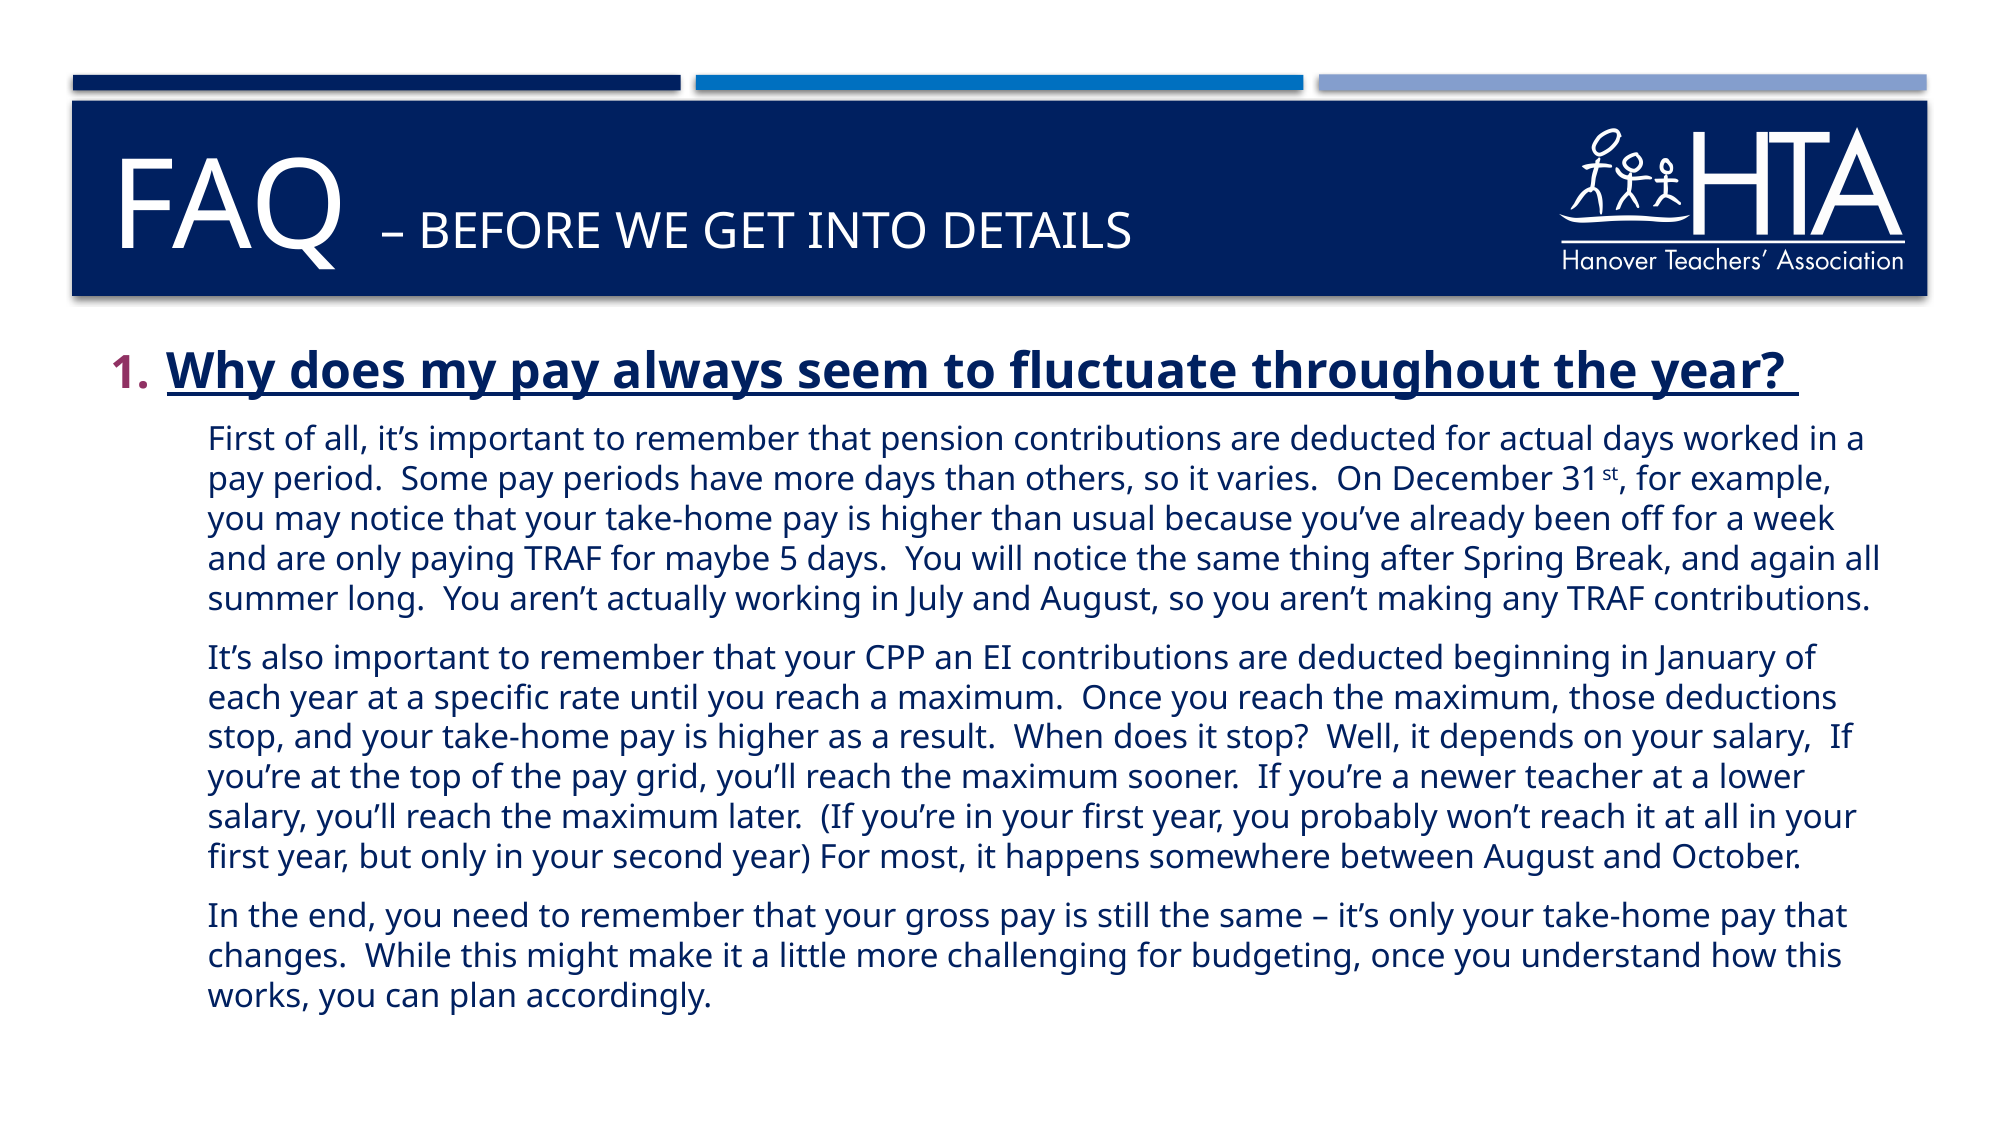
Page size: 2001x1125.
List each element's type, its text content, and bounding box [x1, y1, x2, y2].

title Faq – Before we get into details [95, 115, 1905, 282]
list Why does my pay always seem to fluctuate throughout the year? First of all, it’s important to remember that pension contributions are deducted for actual days worked in a pay period. Some pay periods have more days than others, so it varies. On December 31st, for example, you may notice that your take-home pay is higher than usual because you’ve already been off for a week and are only paying TRAF for maybe 5 days. You will notice the same thing after Spring Break, and again all summer long. You aren’t actually working in July and August, so you aren’t making any TRAF contributions. It’s also important to remember that your CPP an EI contributions are deducted beginning in January of each year at a specific rate until you reach a maximum. Once you reach the maximum, those deductions stop, and your take-home pay is higher as a result. When does it stop? Well, it depends on your salary, If you’re at the top of the pay grid, you’ll reach the maximum sooner. If you’re a newer teacher at a lower salary, you’ll reach the maximum later. (If you’re in your first year, you probably won’t reach it at all in your first year, but only in your second year) For most, it happens somewhere between August and October. In the end, you need to remember that your gross pay is still the same – it’s only your take-home pay that changes. While this might make it a little more challenging for budgeting, once you understand how this works, you can plan accordingly. [95, 314, 1905, 1039]
